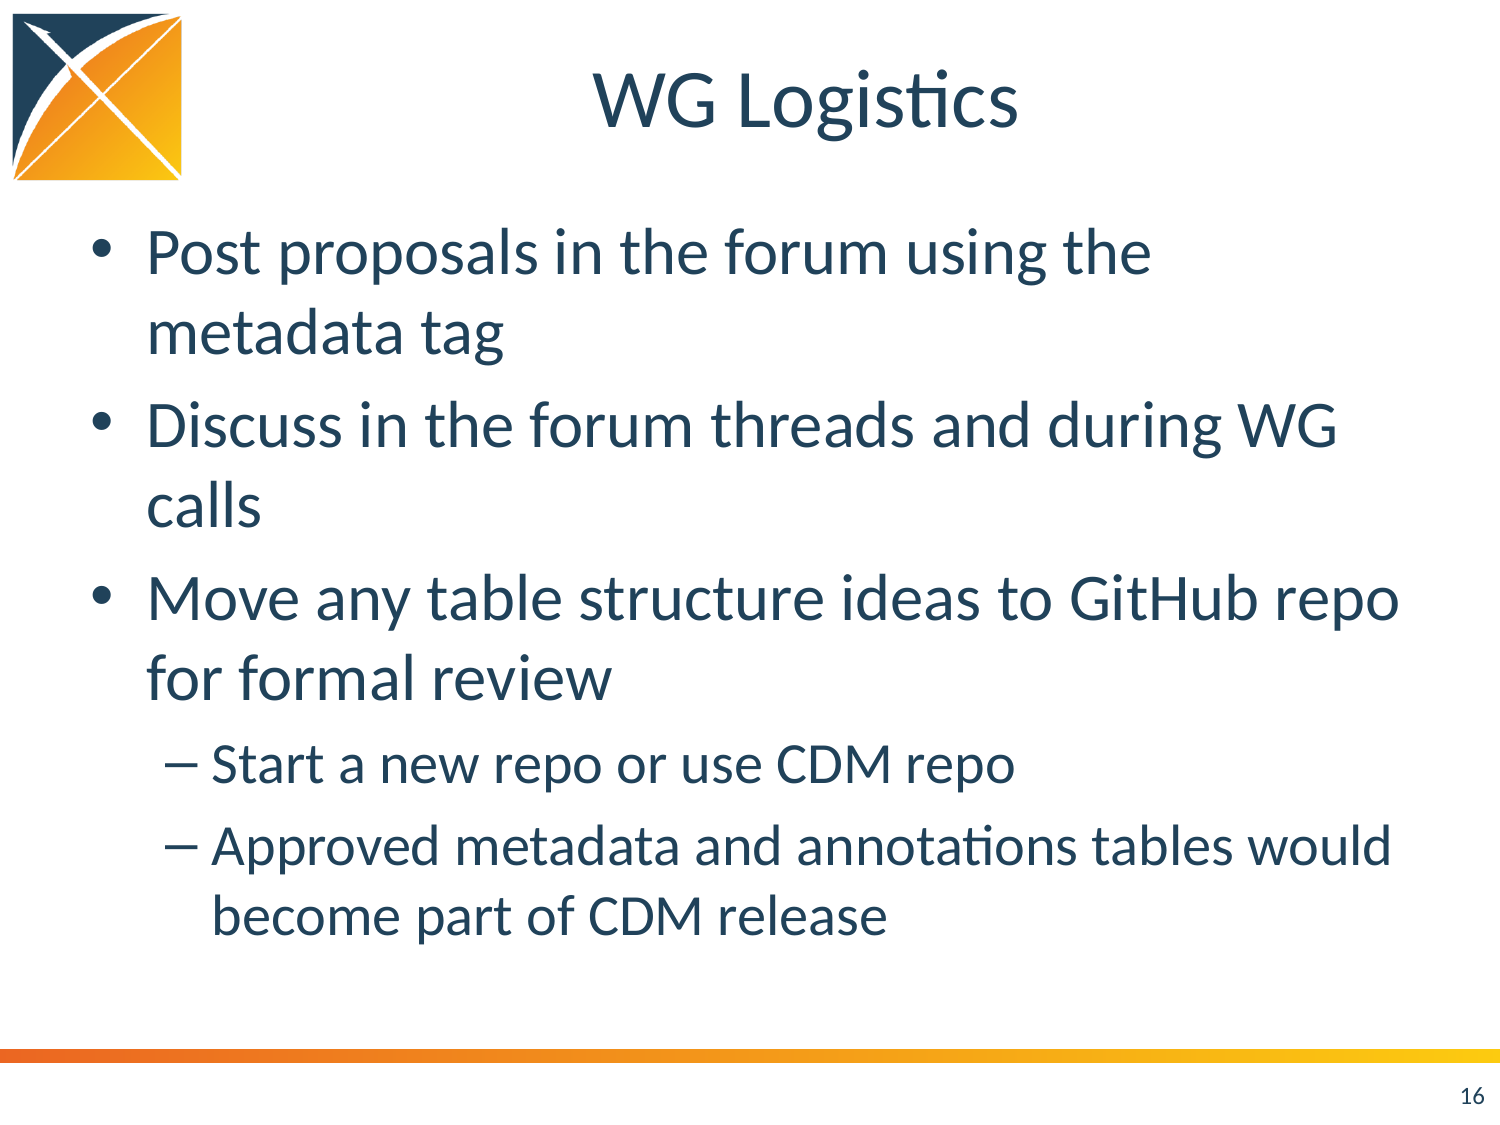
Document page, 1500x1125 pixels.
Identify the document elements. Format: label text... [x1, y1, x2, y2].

slide_number 16 [1149, 1065, 1500, 1125]
title WG Logistics [187, 24, 1425, 163]
list Post proposals in the forum using the metadata tag Discuss in the forum threads and during WG calls Move any table structure ideas to GitHub repo for formal review Start a new repo or use CDM repo Approved metadata and annotations tables would become part of CDM release [75, 200, 1425, 1005]
picture [0, 0, 206, 200]
